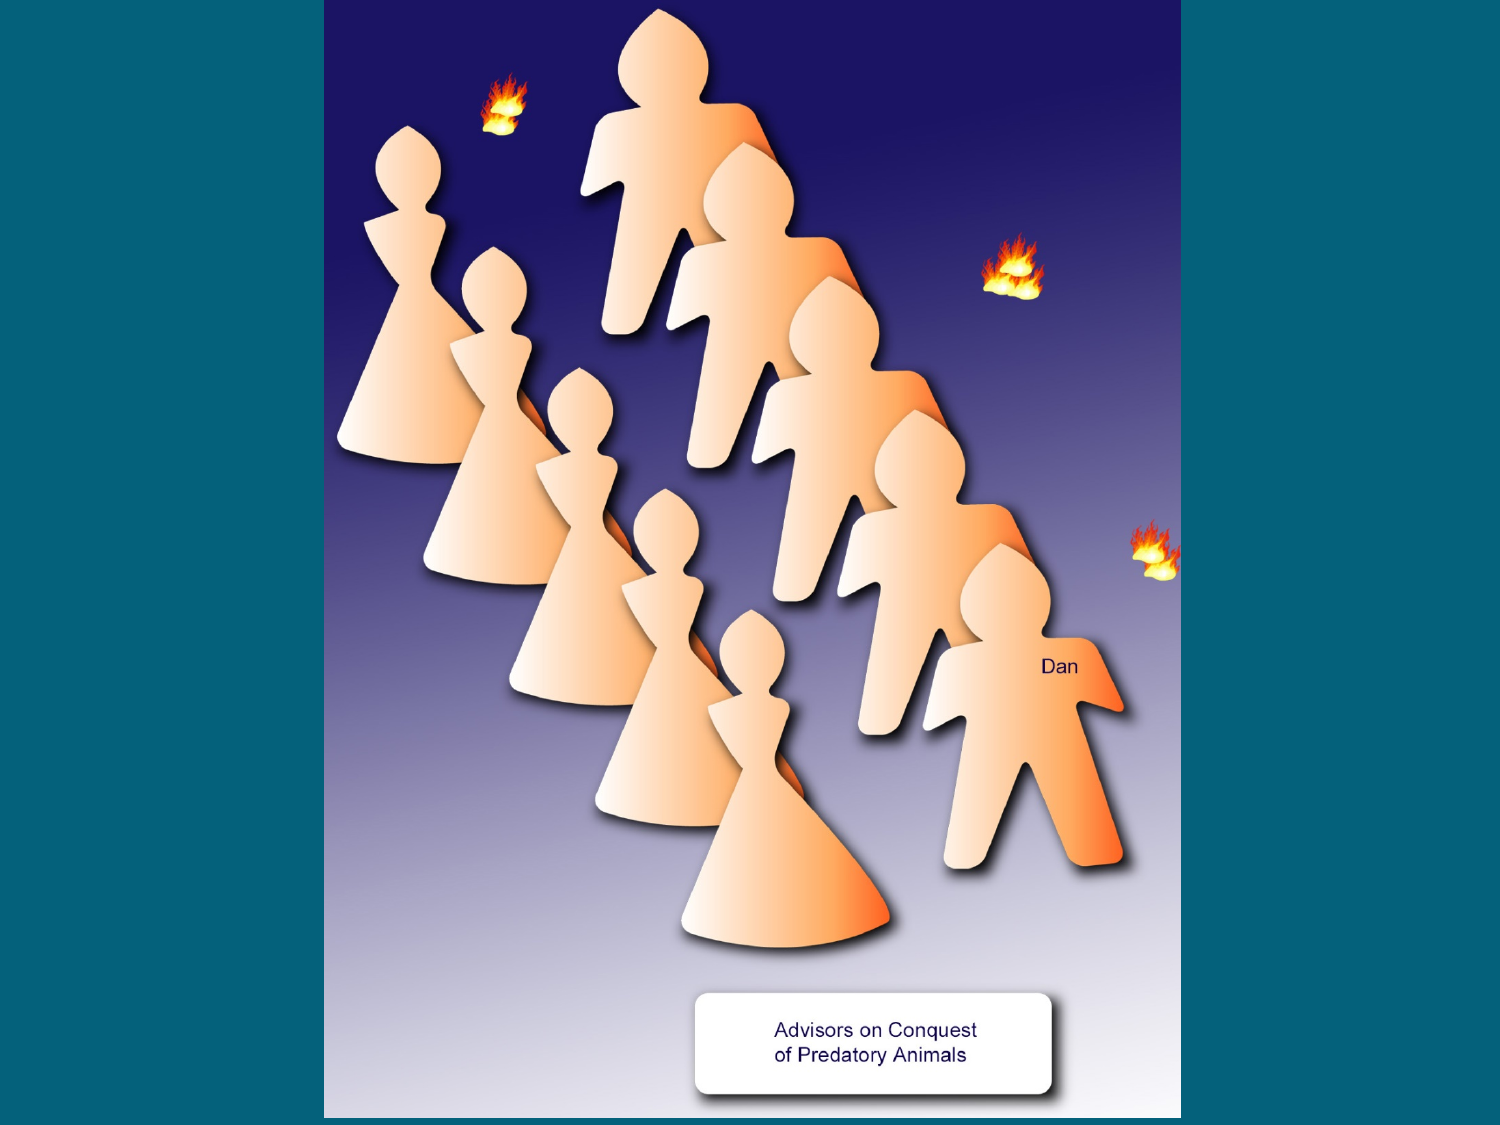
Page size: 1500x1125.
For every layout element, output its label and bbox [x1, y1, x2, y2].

picture [325, 0, 1180, 1117]
